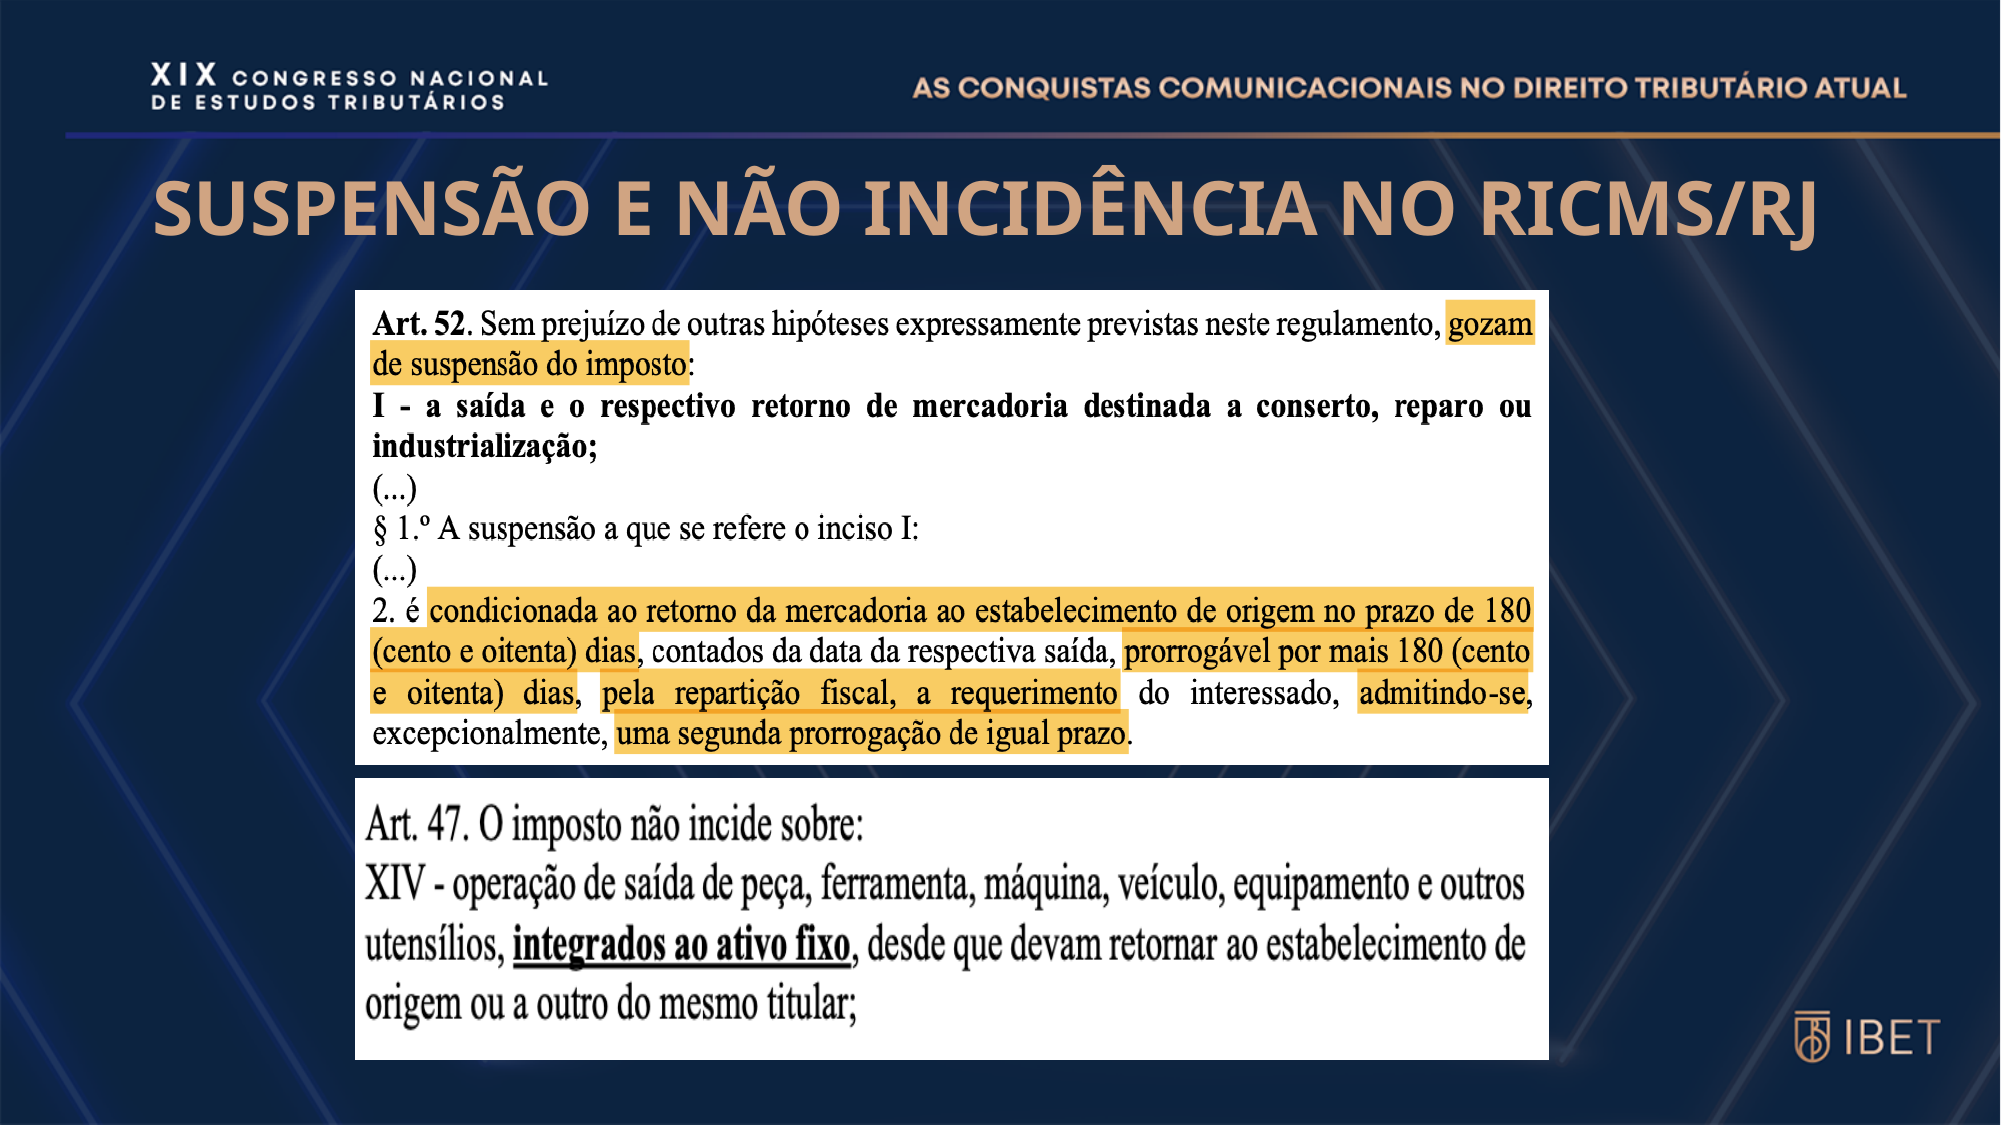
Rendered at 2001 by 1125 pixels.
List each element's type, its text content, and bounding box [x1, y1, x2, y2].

title SUSPENSÃO E NÃO INCIDÊNCIA NO RICMS/RJ [137, 143, 1863, 361]
picture [0, 0, 2001, 1125]
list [355, 290, 1549, 765]
